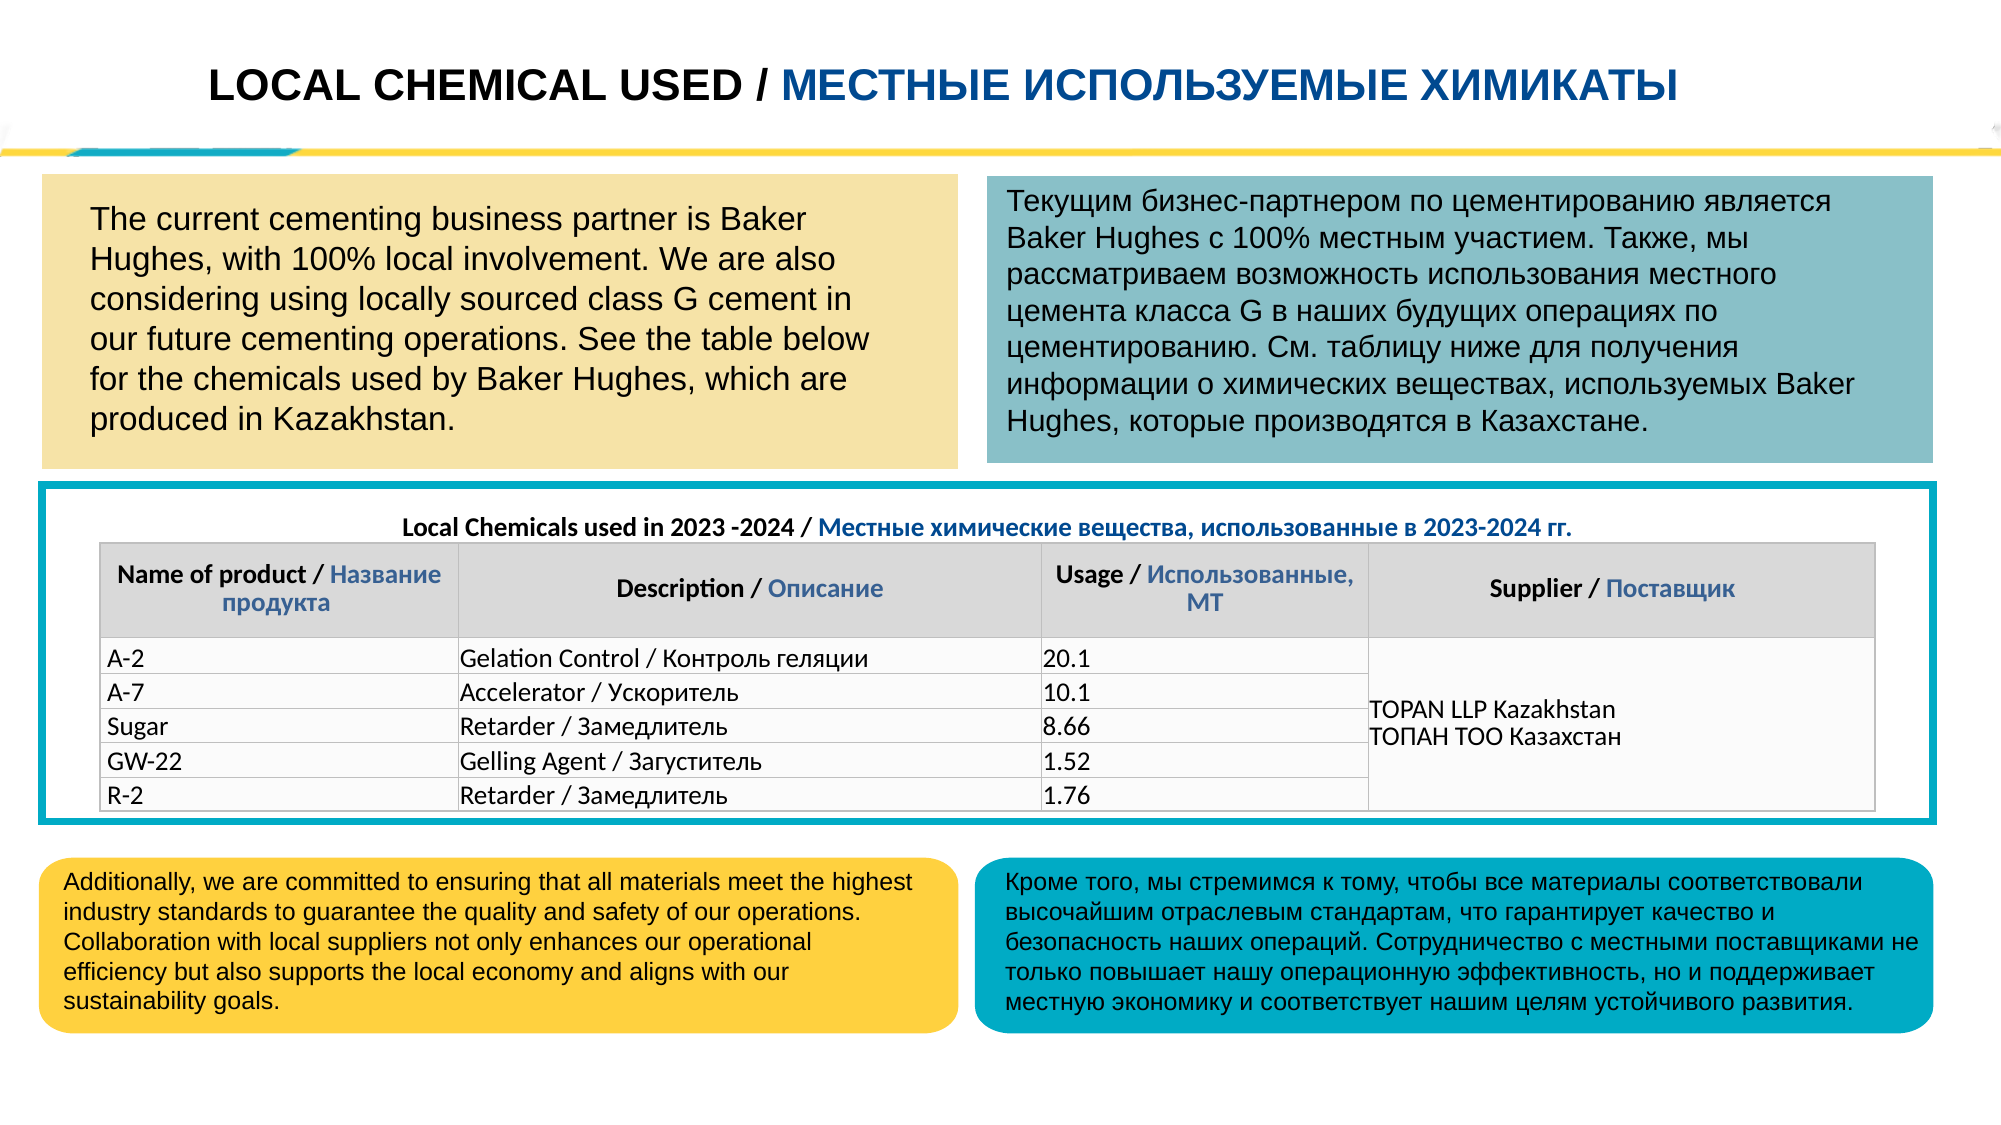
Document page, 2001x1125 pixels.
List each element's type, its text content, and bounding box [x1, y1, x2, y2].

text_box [38, 857, 959, 1034]
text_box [41, 484, 1934, 822]
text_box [41, 169, 959, 470]
text_box Local Chemical used / Местные ИСПОЛЬЗУЕМЫЕ ХИМИКАТЫ [193, 49, 1875, 118]
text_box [974, 857, 1934, 1034]
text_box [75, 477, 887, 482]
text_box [986, 176, 1934, 464]
text_box [0, 120, 2000, 171]
